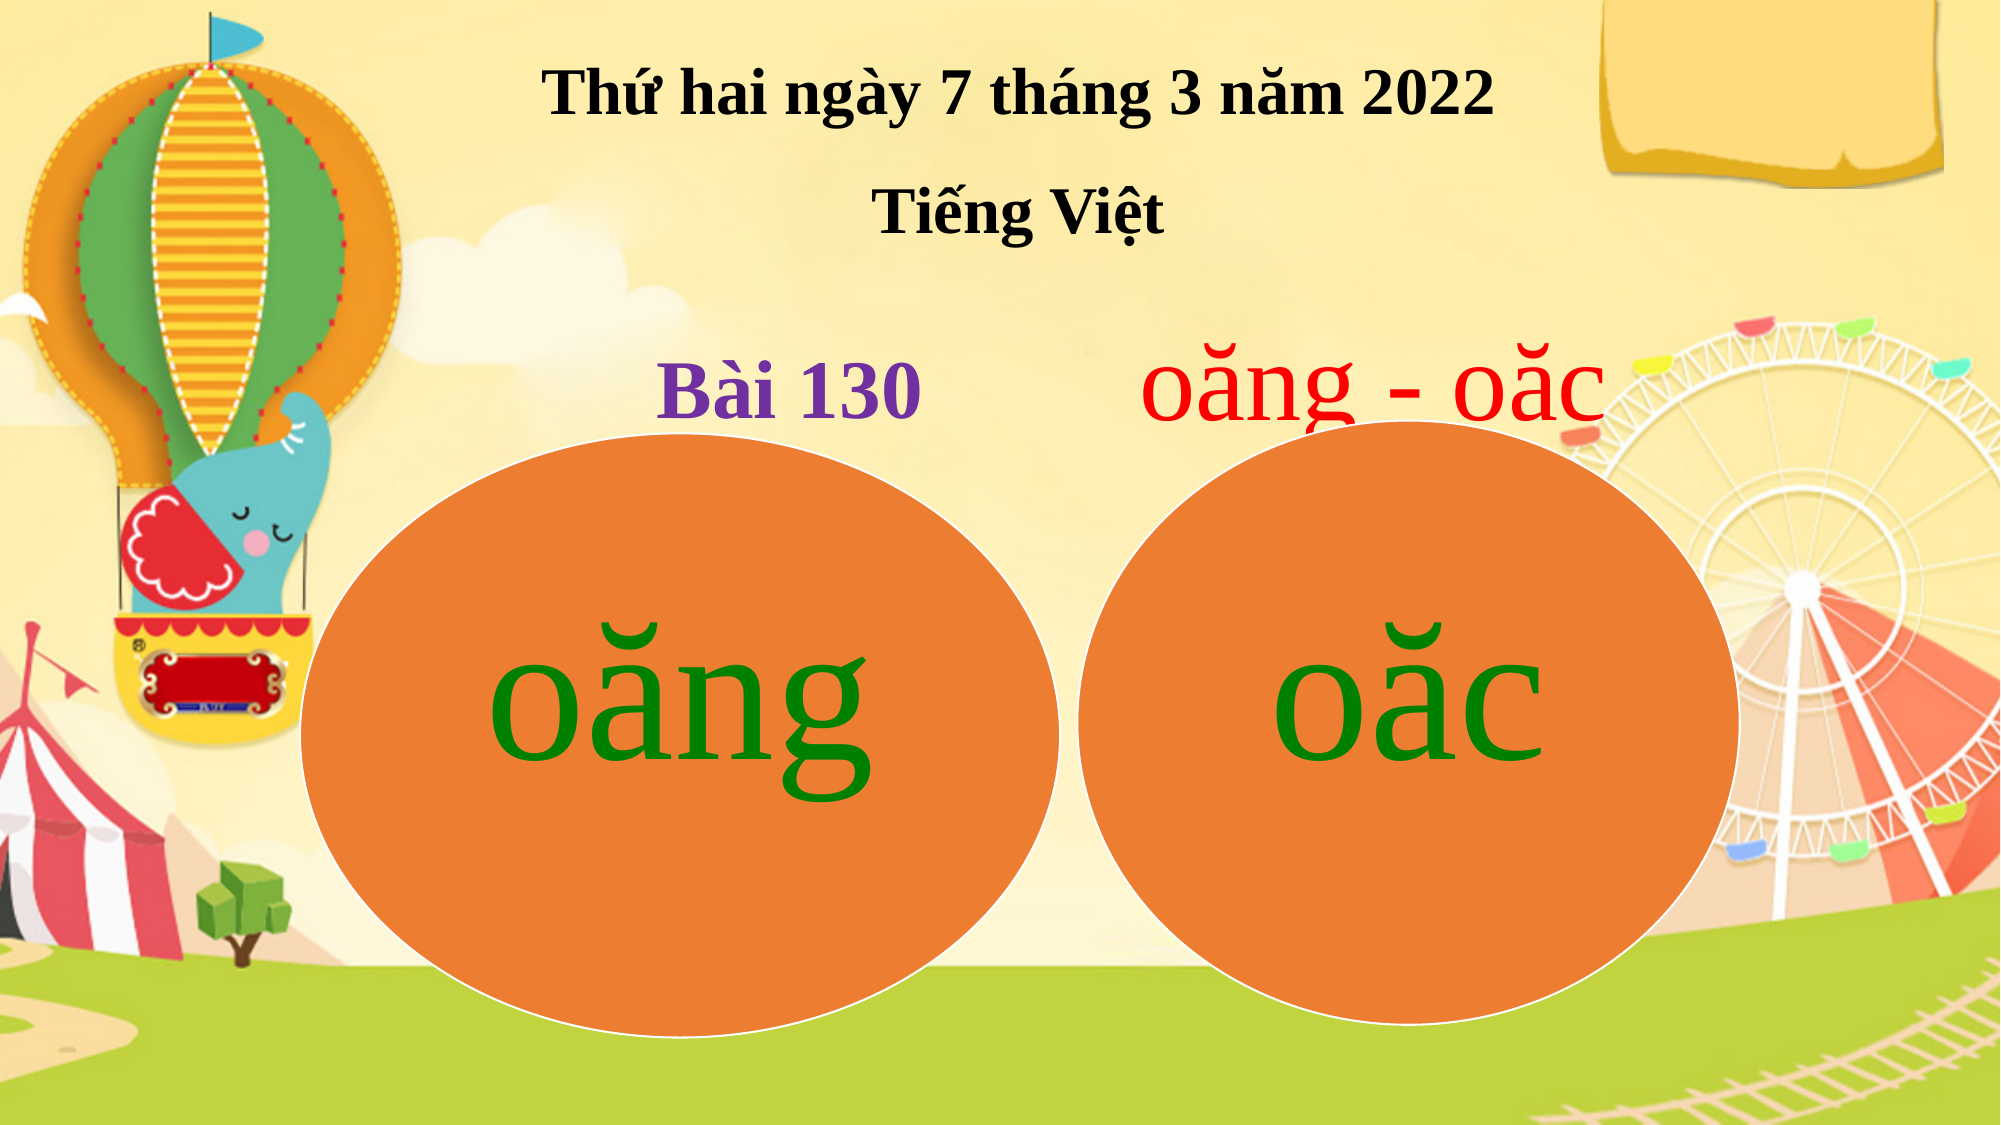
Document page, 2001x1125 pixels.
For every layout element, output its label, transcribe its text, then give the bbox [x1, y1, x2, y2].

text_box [299, 433, 1061, 1038]
text_box oăng - oăc [950, 233, 1797, 451]
text_box Bài 130 103: [602, 277, 978, 433]
picture [0, 0, 2001, 1125]
text_box Thứ hai ngày 7 tháng 3 năm 2022 Tiếng Việt [387, 0, 1650, 255]
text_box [1077, 420, 1740, 1025]
